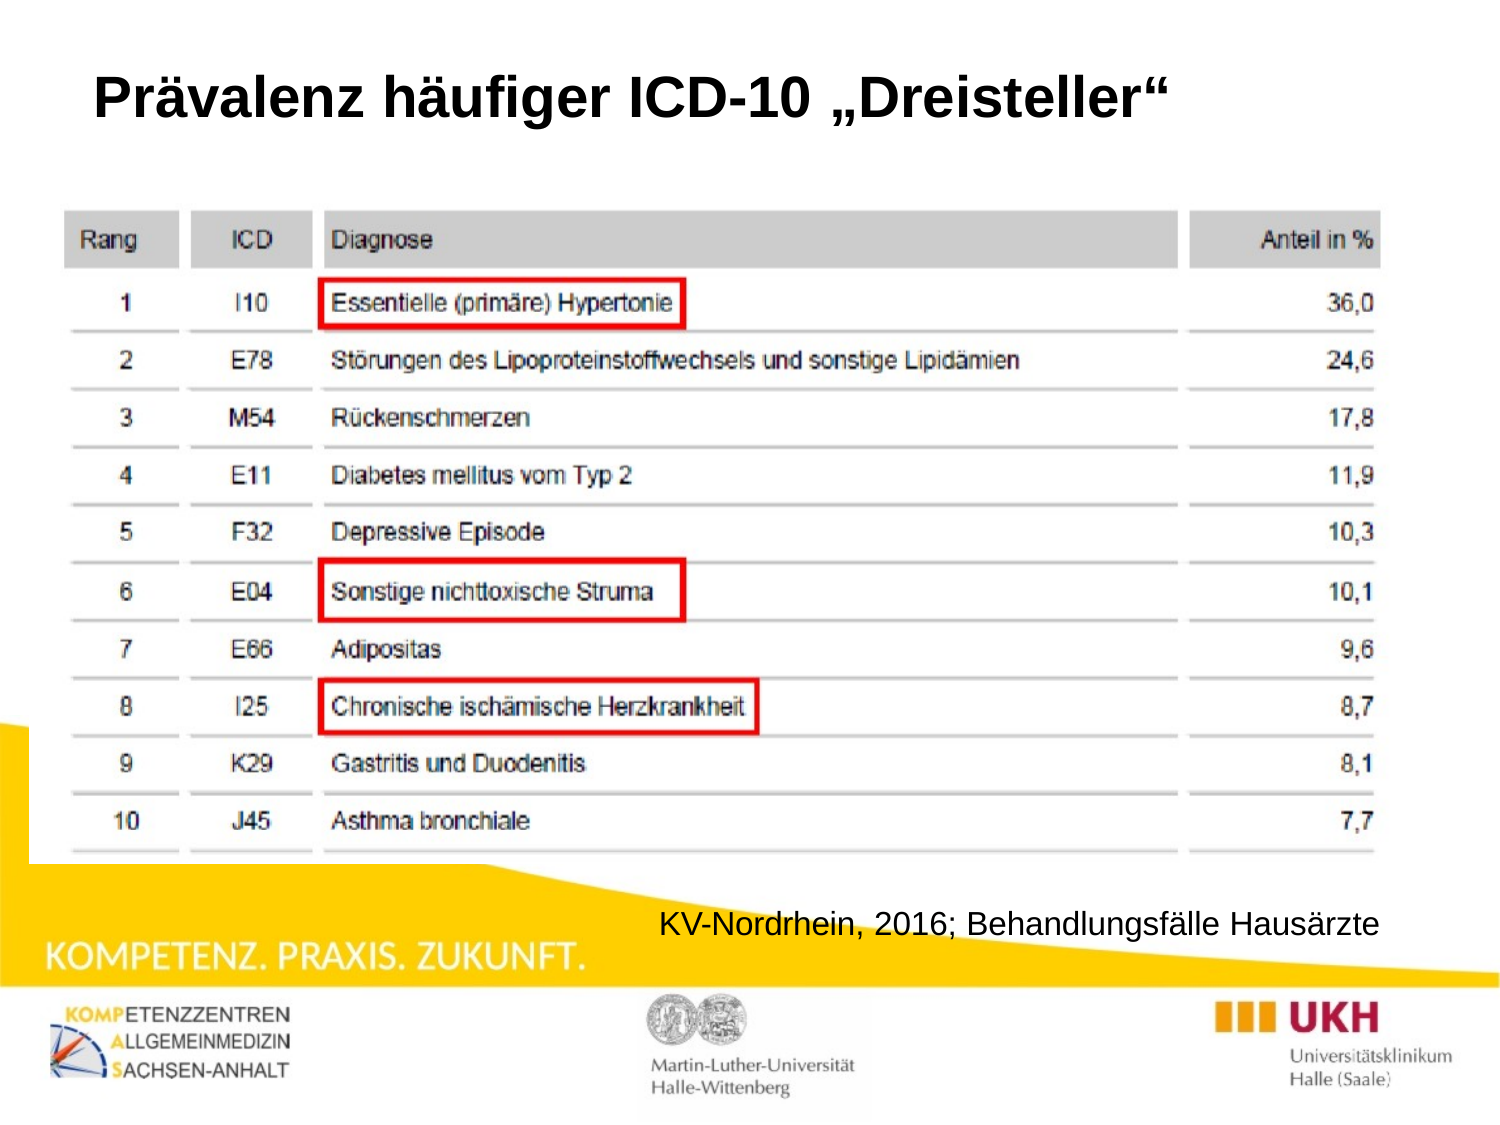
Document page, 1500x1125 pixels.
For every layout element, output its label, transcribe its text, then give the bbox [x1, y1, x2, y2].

picture [0, 172, 1500, 1122]
text_box KV-Nordrhein, 2016; Behandlungsfälle Hausärzte [656, 900, 1388, 943]
title Prävalenz häufiger ICD-10 „Dreisteller“ [91, 57, 1177, 171]
